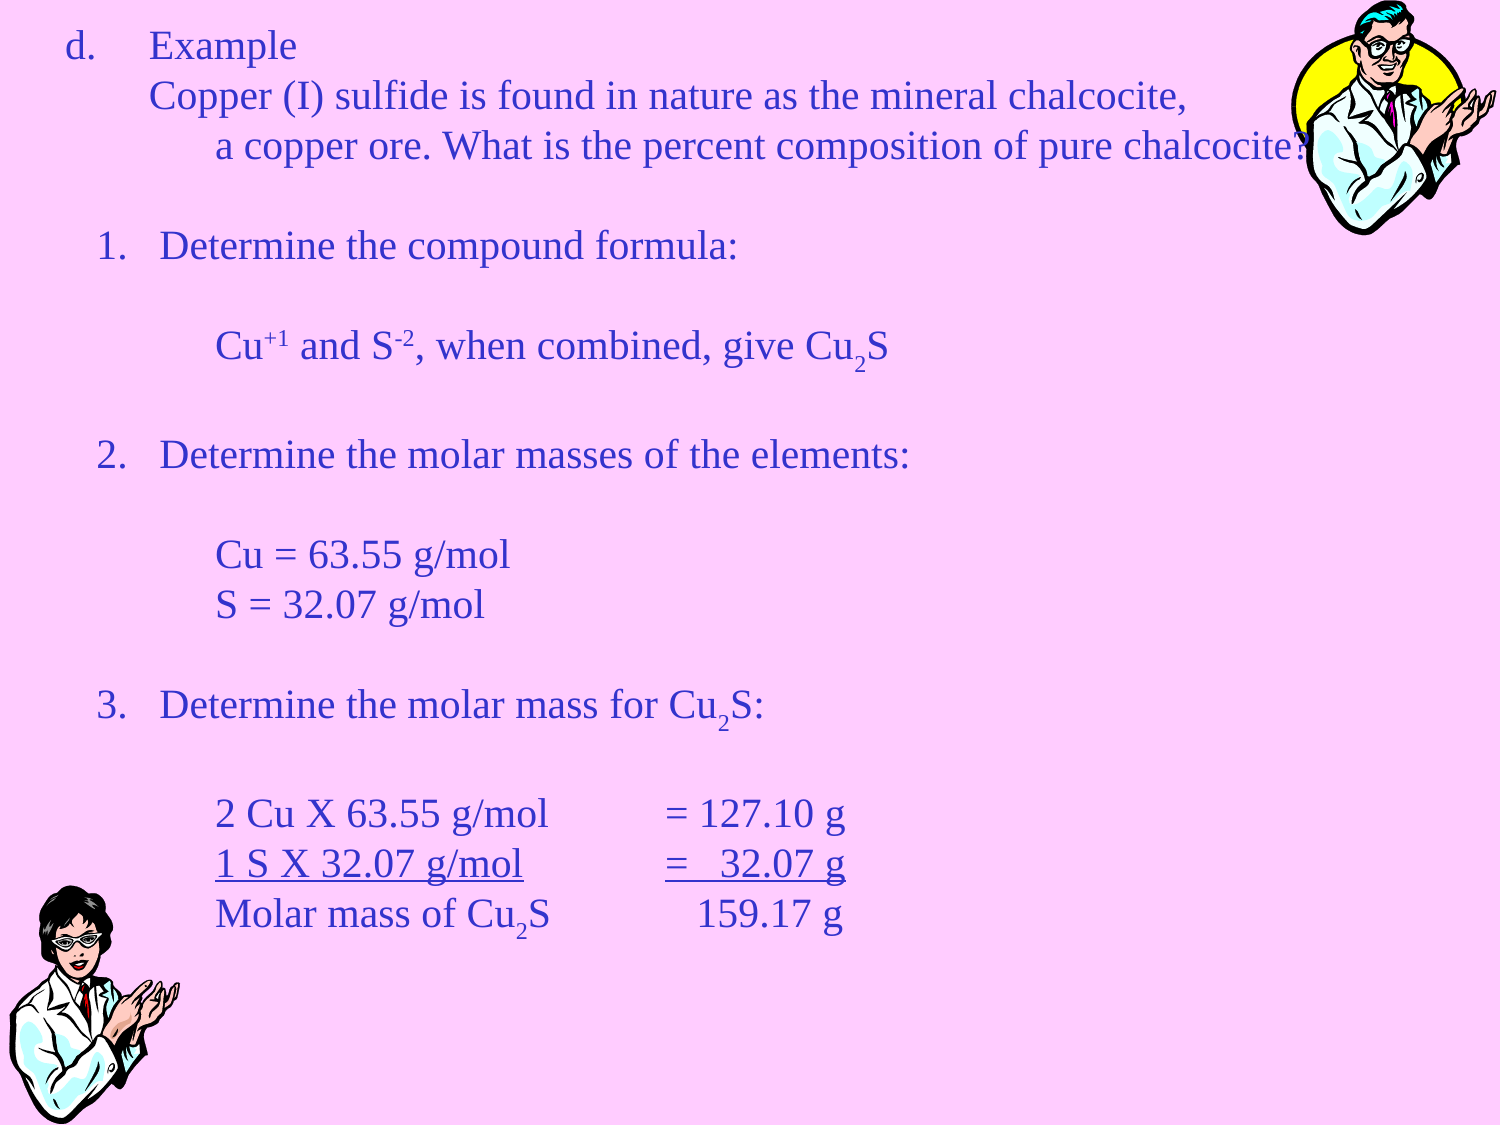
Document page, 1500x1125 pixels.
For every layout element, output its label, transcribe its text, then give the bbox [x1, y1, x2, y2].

title d. Example Copper (I) sulfide is found in nature as the mineral chalcocite, a copper ore. What is the percent composition of pure chalcocite? 1. Determine the compound formula: Cu+1 and S-2, when combined, give Cu2S 2. Determine the molar masses of the elements: Cu = 63.55 g/mol S = 32.07 g/mol 3. Determine the molar mass for Cu2S: 2 Cu X 63.55 g/mol = 127.10 g 1 S X 32.07 g/mol = 32.07 g Molar mass of Cu2S 159.17 g [50, 0, 1500, 1063]
